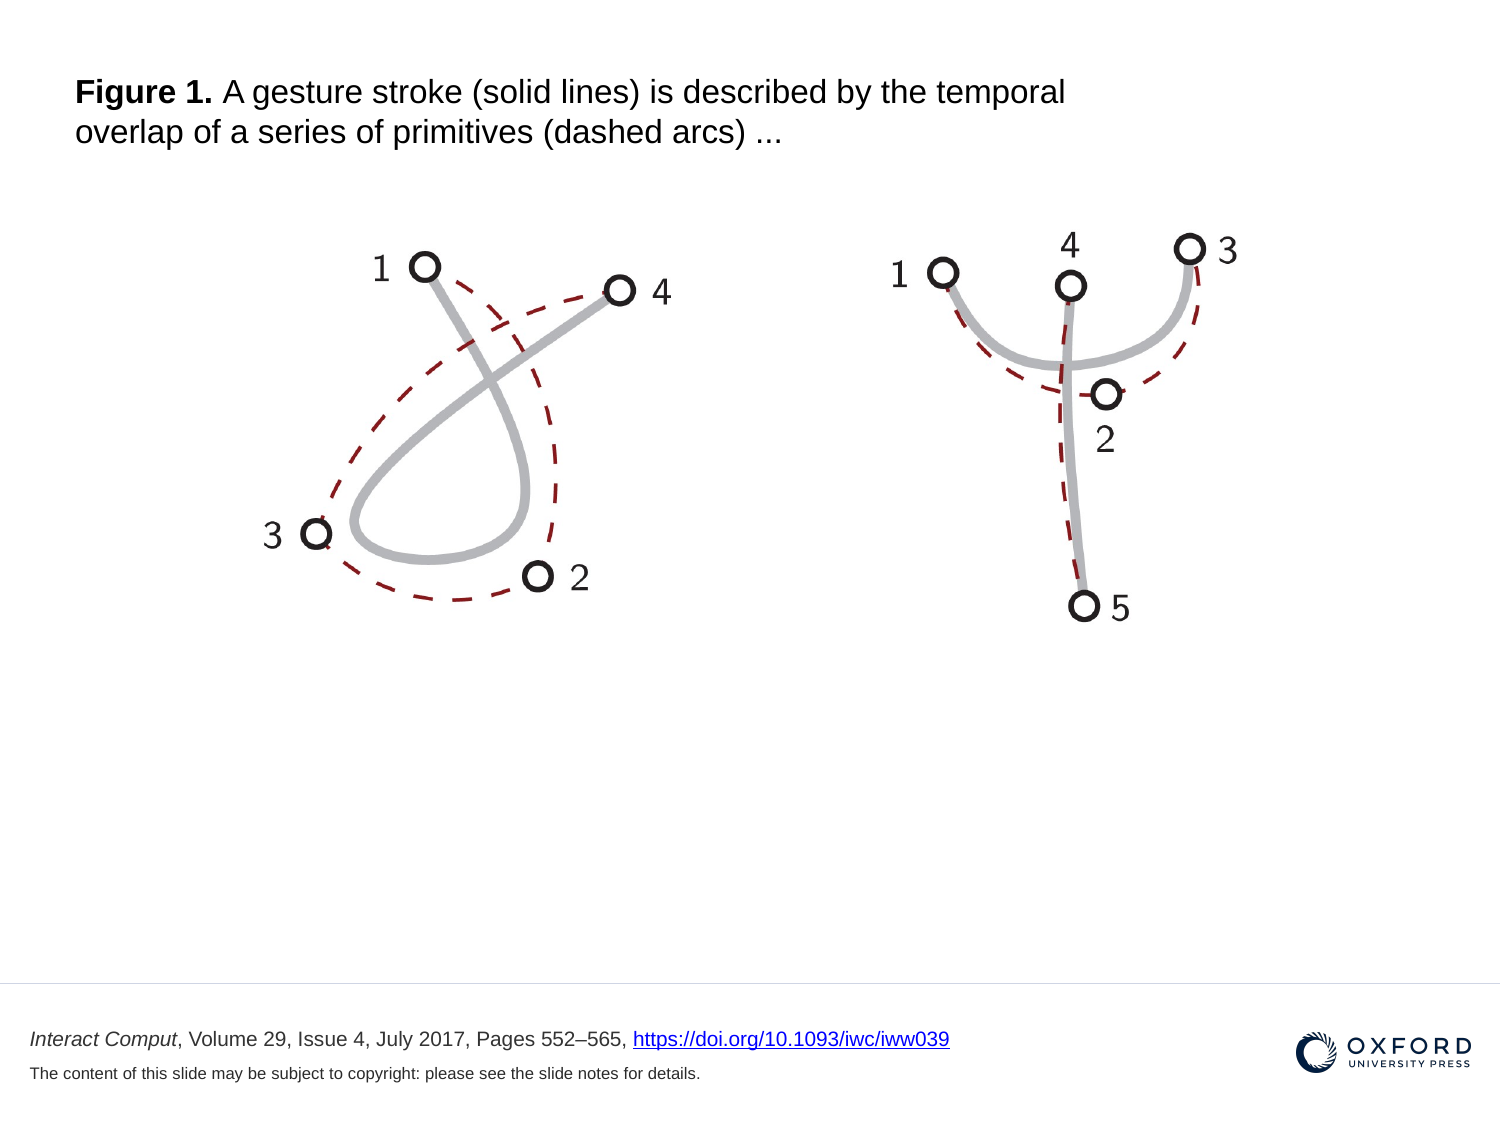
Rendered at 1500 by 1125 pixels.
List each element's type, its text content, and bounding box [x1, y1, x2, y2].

footer Interact Comput, Volume 29, Issue 4, July 2017, Pages 552–565, https://doi.org/10.1093/iwc/iww039 The content of this slide may be subject to copyright: please see the slide notes for details. [0, 983, 1260, 1125]
picture [1296, 1032, 1471, 1073]
picture [262, 224, 1238, 630]
title Figure 1. A gesture stroke (solid lines) is described by the temporal overlap of a series of primitives (dashed arcs) ... [75, 69, 1078, 171]
